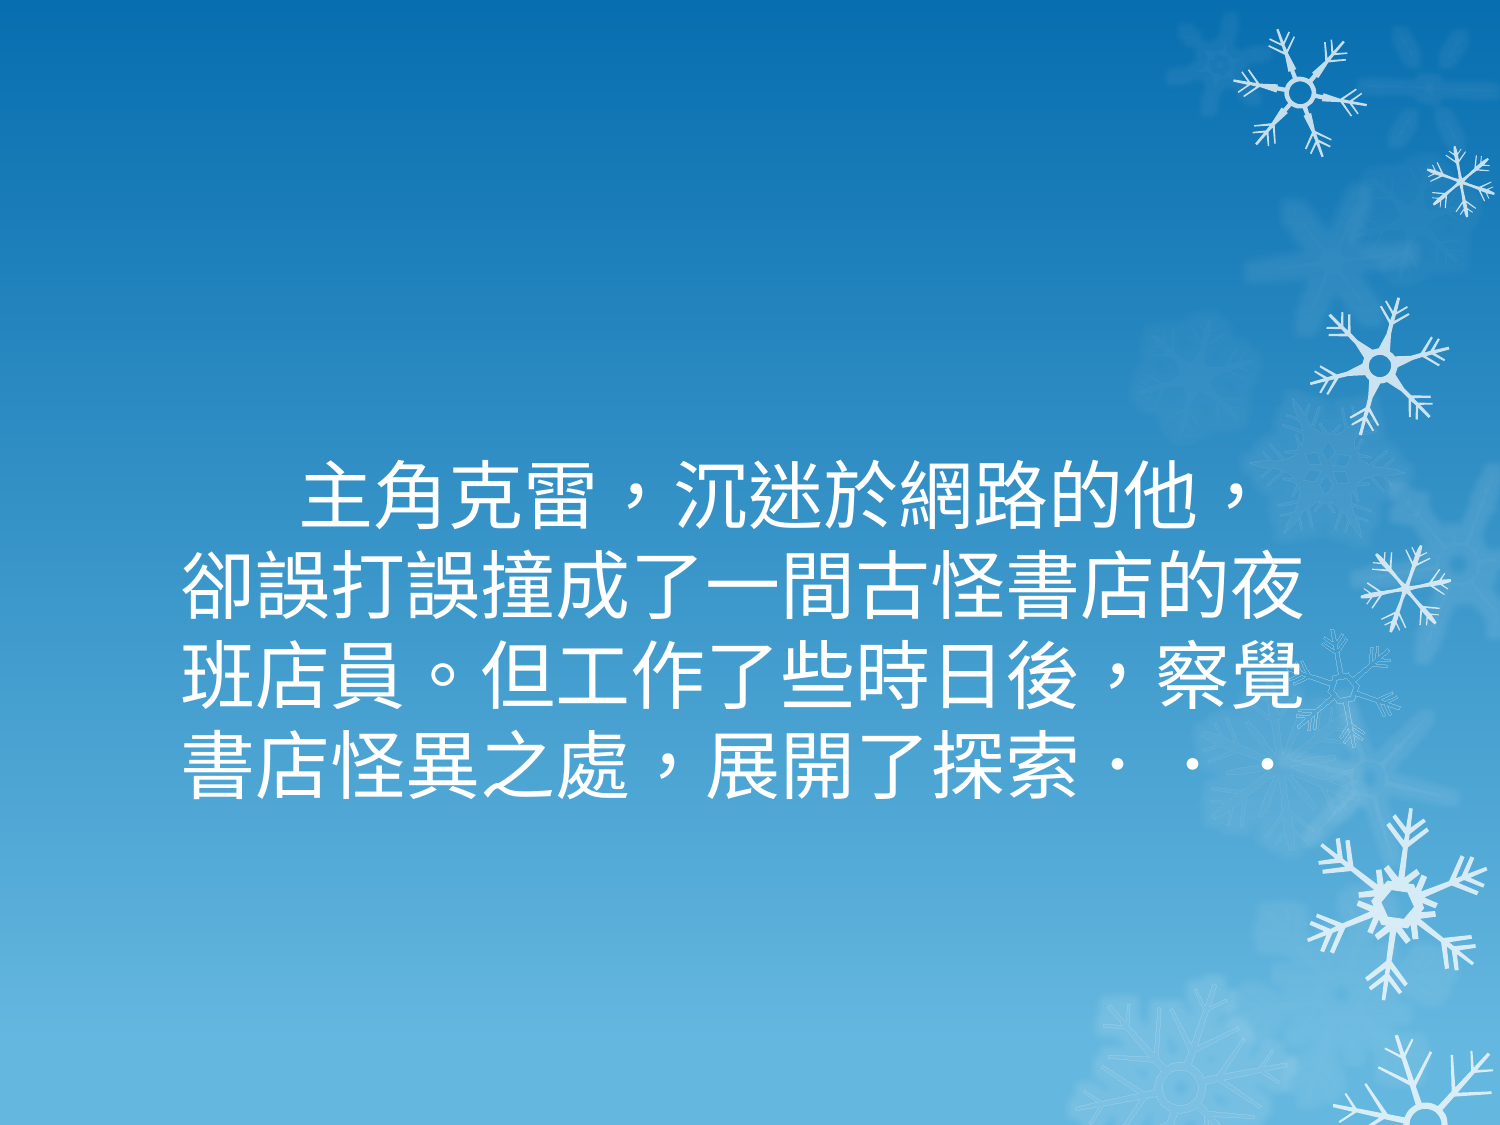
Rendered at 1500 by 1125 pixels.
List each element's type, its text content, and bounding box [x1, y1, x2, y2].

list 主角克雷，沉迷於網路的他，卻誤打誤撞成了一間古怪書店的夜班店員。但工作了些時日後，察覺書店怪異之處，展開了探索．．． [165, 296, 1335, 962]
